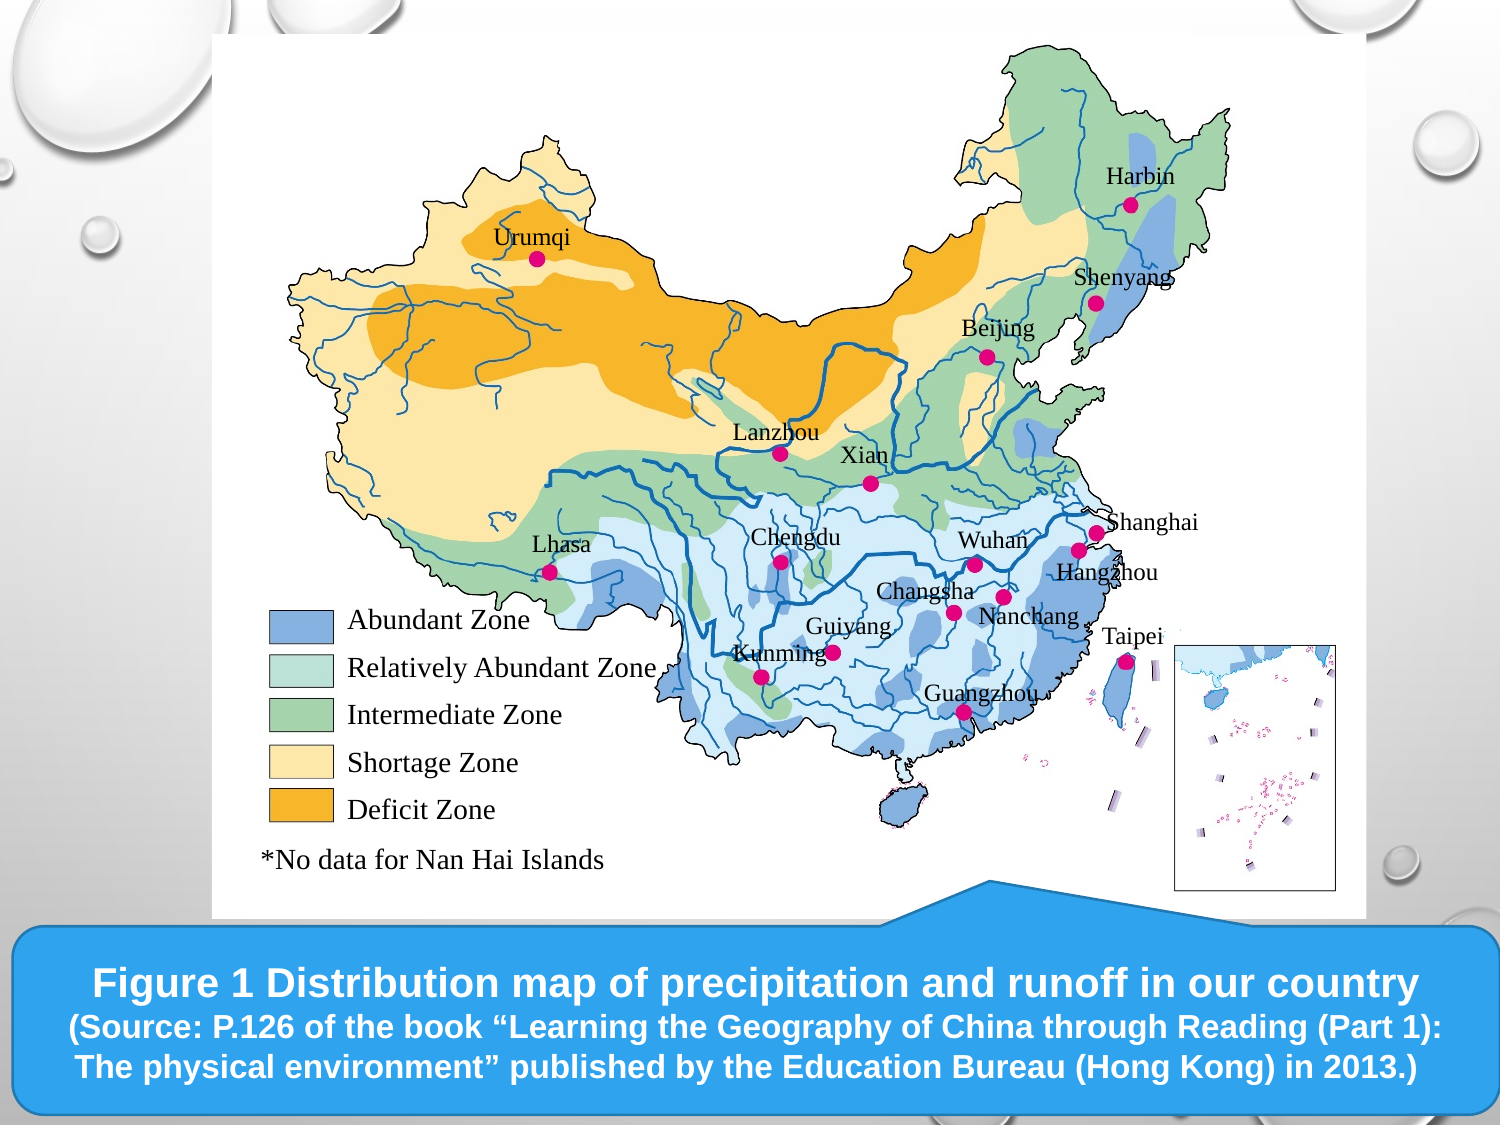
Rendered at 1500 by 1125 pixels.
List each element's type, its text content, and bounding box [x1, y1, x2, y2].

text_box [211, 33, 1367, 920]
picture [0, 0, 1500, 1125]
text_box Figure 1 Distribution map of precipitation and runoff in our country (Source: P.126 of the book “Learning the Geography of China through Reading (Part 1): The physical environment” published by the Education Bureau (Hong Kong) in 2013.) [11, 924, 1500, 1117]
